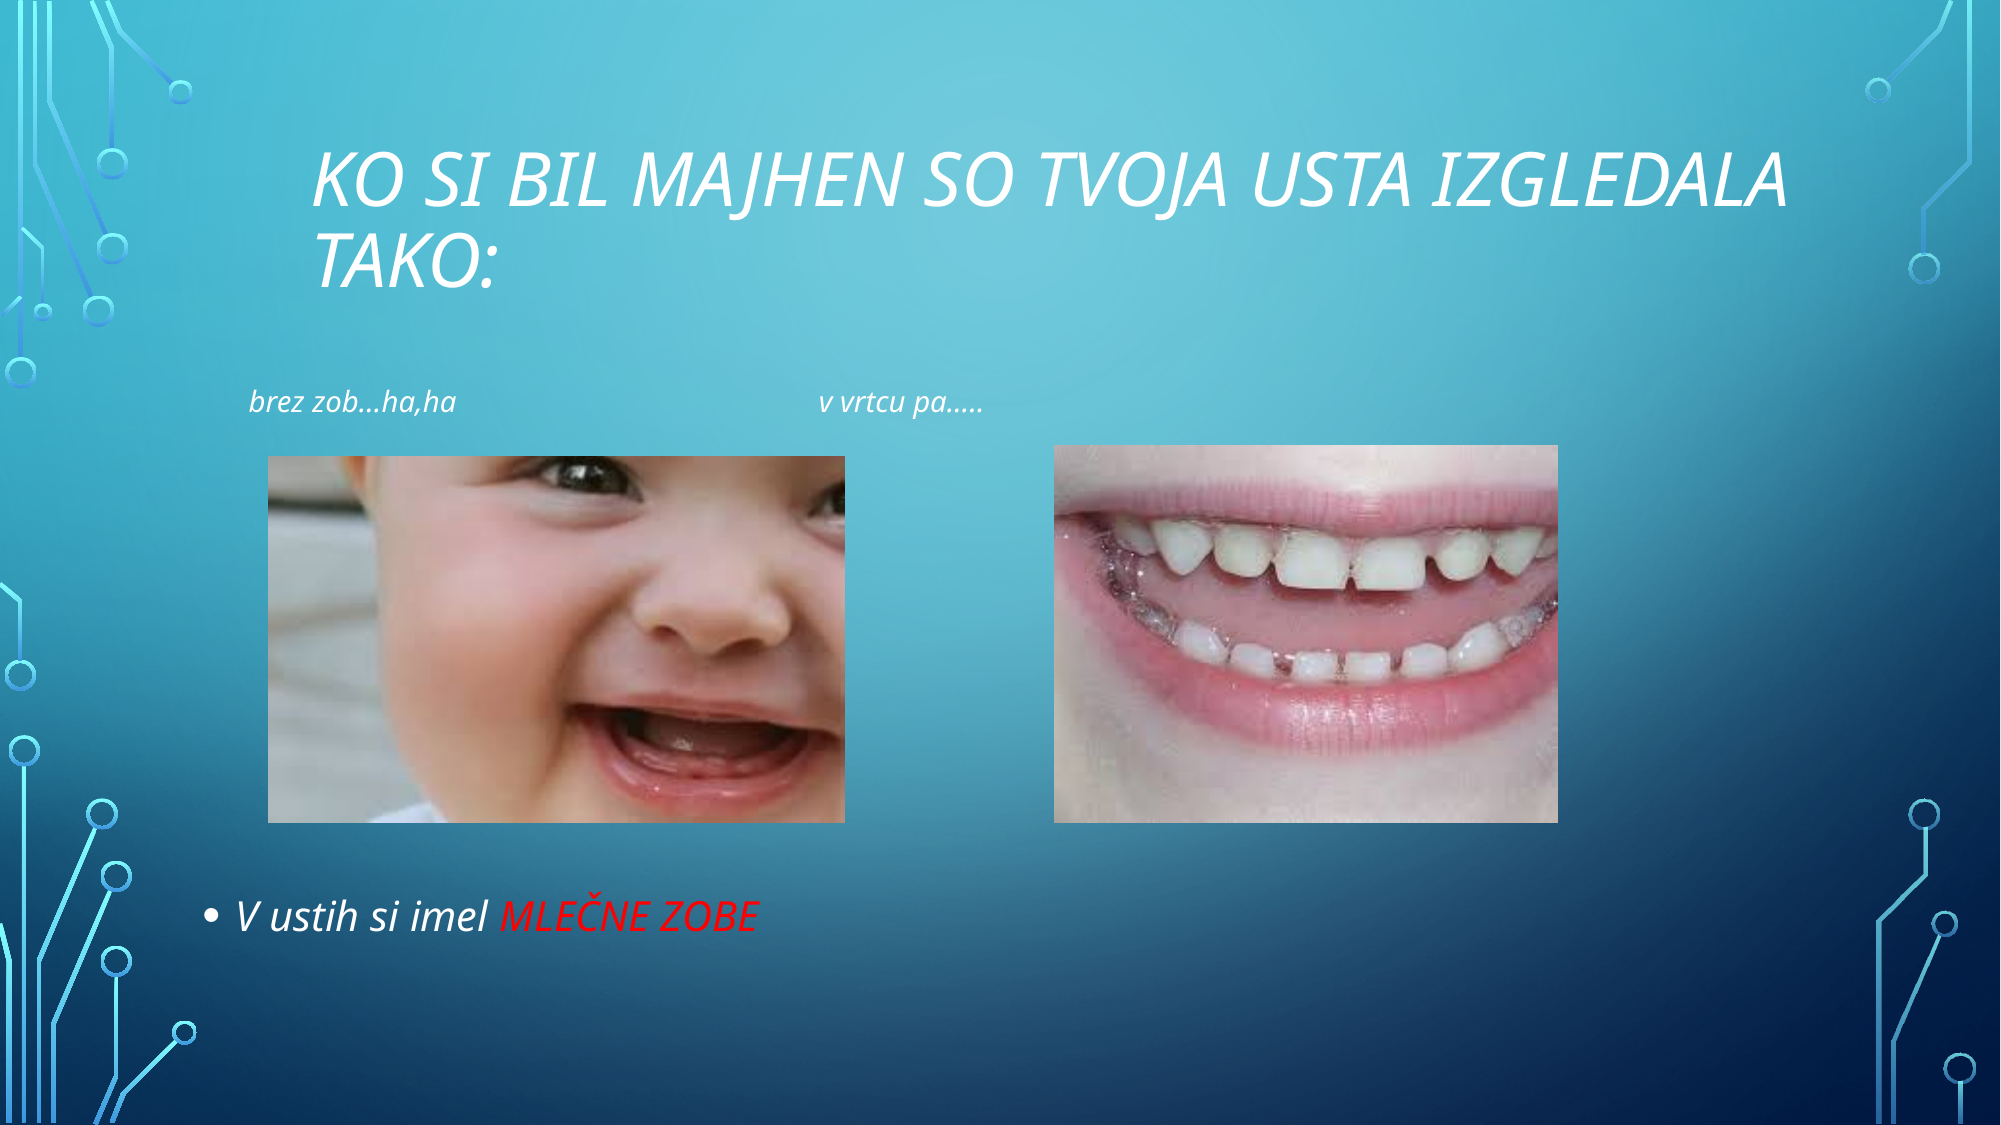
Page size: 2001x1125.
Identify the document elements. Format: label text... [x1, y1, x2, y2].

list brez zob…ha,ha v vrtcu pa….. V ustih si imel MLEČNE ZOBE [187, 369, 1813, 950]
picture [267, 455, 846, 823]
title KO SI BIL majhen SO TVOJA USTA IZGLEDALA TAKO: [295, 101, 1921, 344]
picture [1053, 445, 1558, 823]
